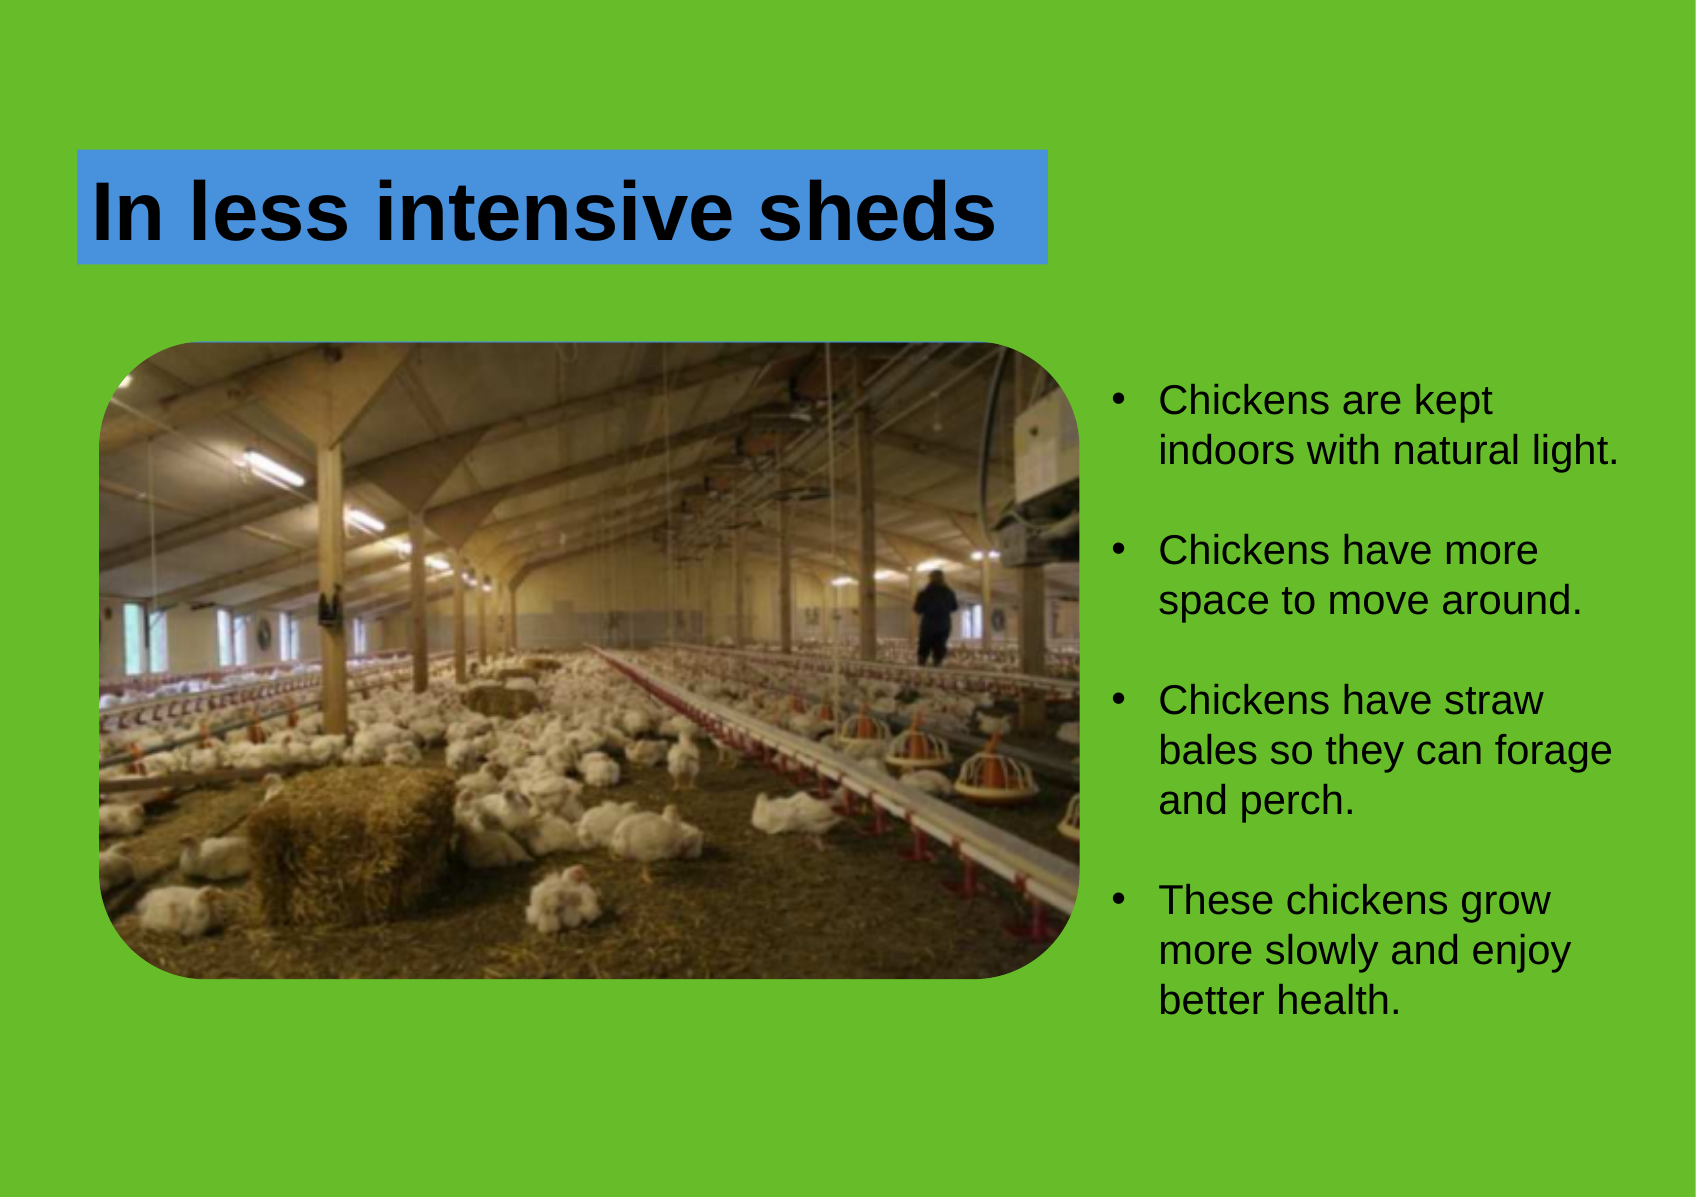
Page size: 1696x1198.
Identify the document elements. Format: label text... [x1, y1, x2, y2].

picture [98, 341, 1080, 980]
text_box Chickens are kept indoors with natural light. Chickens have more space to move around. Chickens have straw bales so they can forage and perch. These chickens grow more slowly and enjoy better health. [1096, 365, 1649, 1131]
text_box In less intensive sheds [77, 149, 1048, 265]
